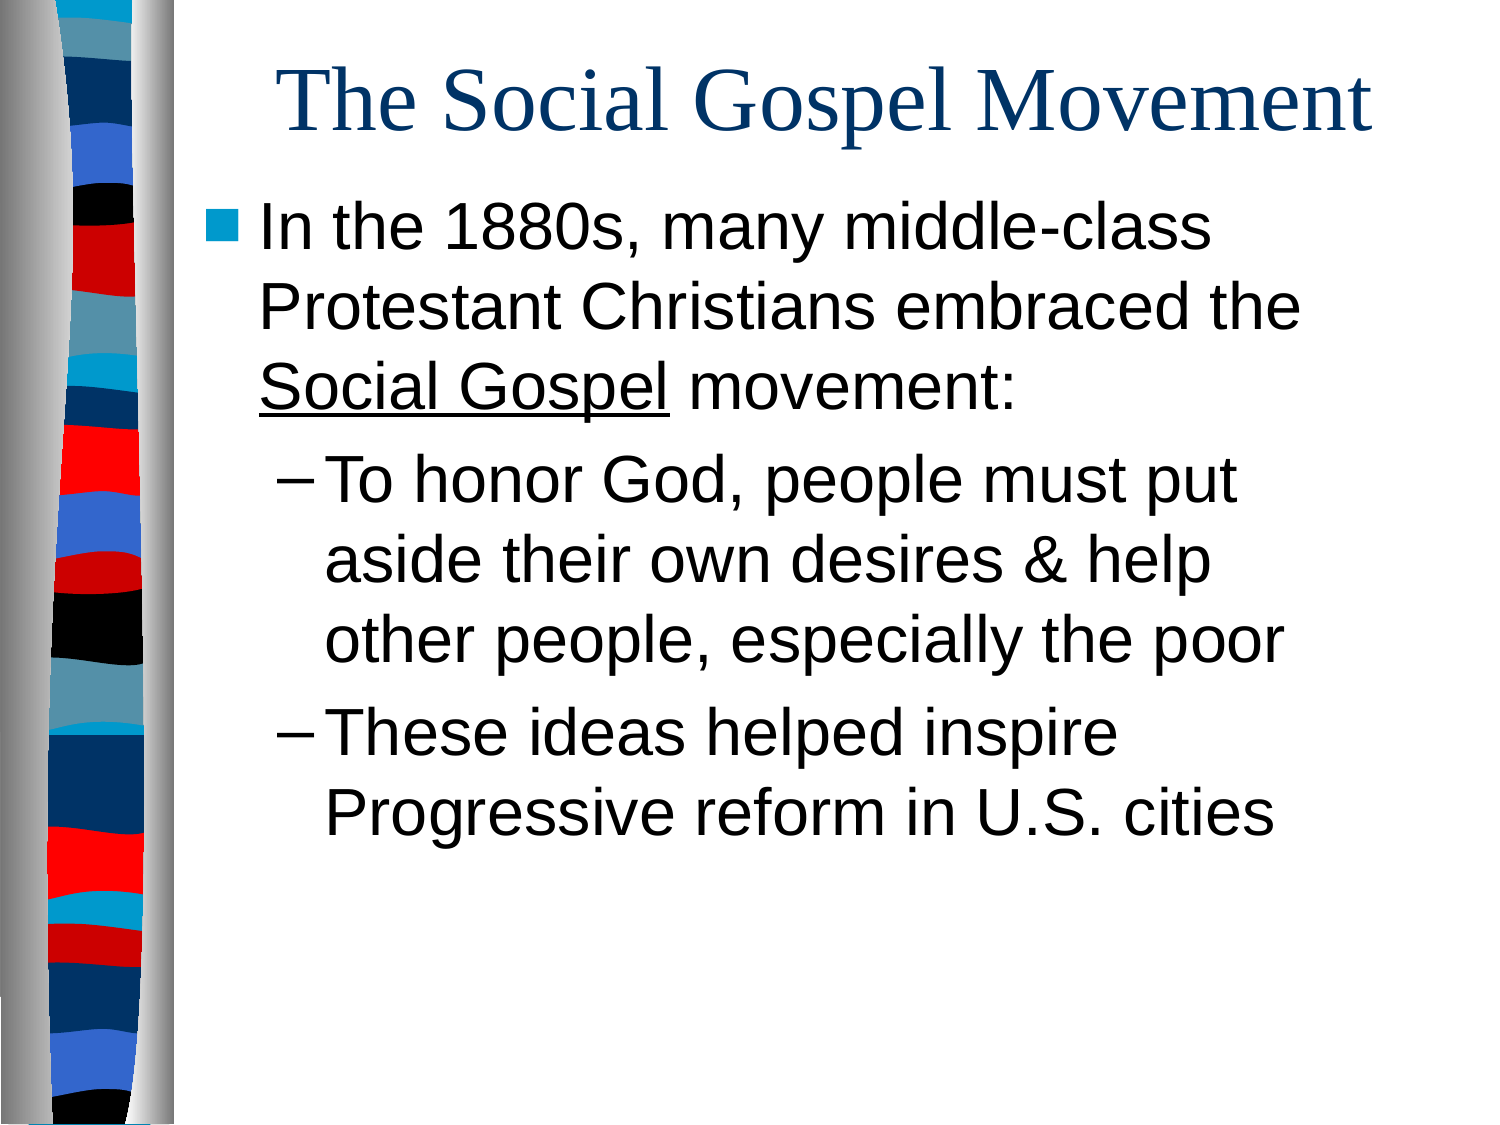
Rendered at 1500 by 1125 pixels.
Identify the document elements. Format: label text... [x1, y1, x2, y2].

title The Social Gospel Movement [187, 0, 1463, 188]
list In the 1880s, many middle-class Protestant Christians embraced the Social Gospel movement: To honor God, people must put aside their own desires & help other people, especially the poor These ideas helped inspire Progressive reform in U.S. cities [187, 174, 1375, 1125]
